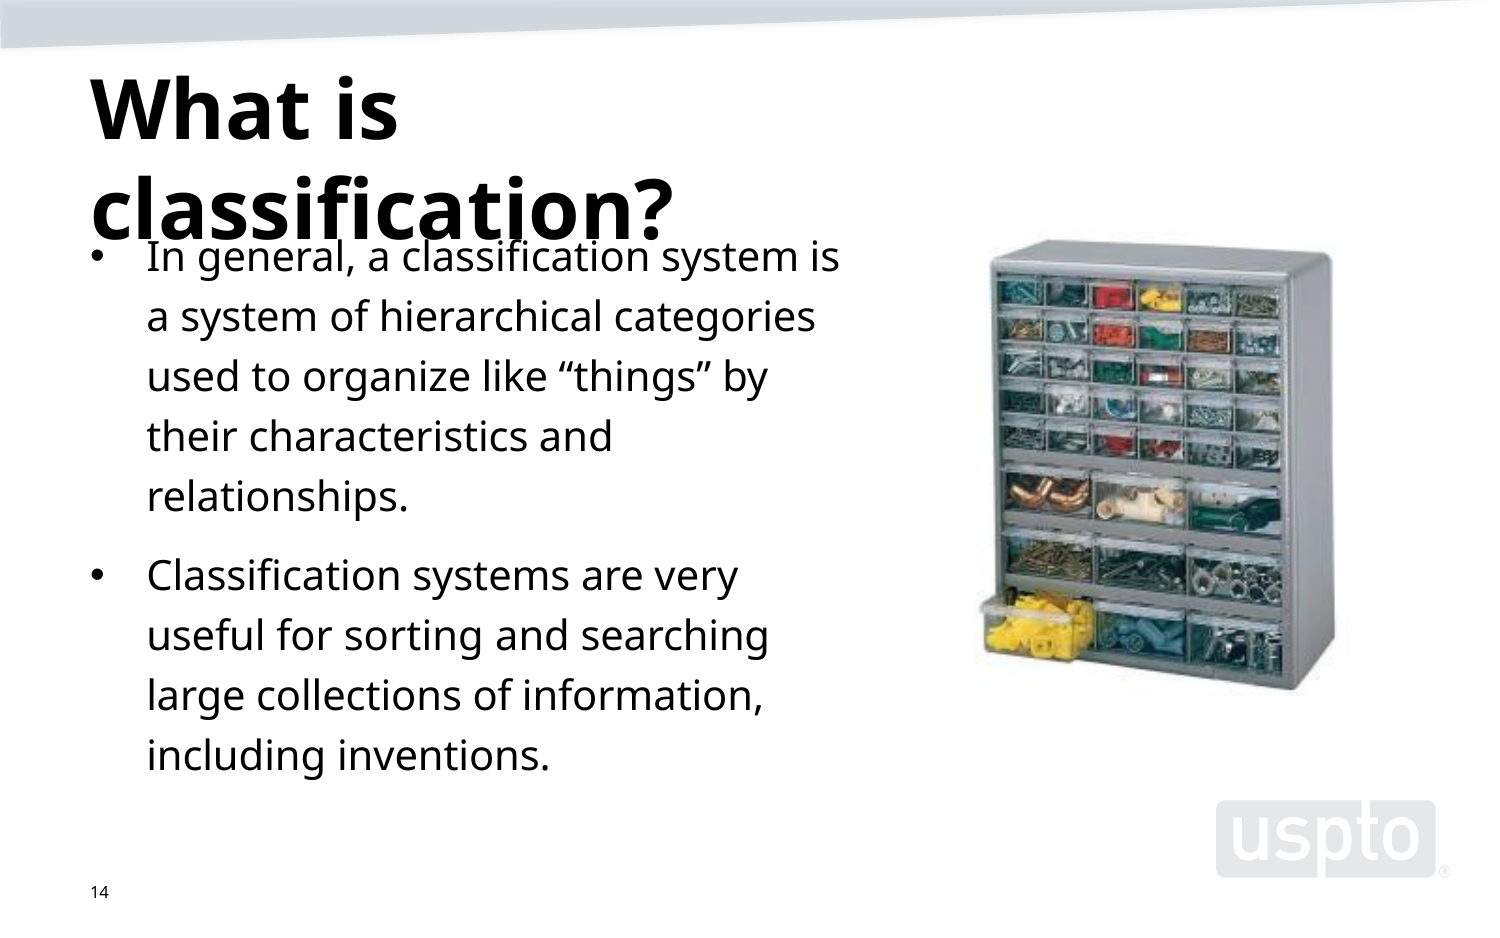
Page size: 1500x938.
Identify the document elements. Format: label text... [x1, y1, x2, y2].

slide_number 14 [75, 868, 413, 919]
text_box In general, a classification system is a system of hierarchical categories used to organize like “things” by their characteristics and relationships. Classification systems are very useful for sorting and searching large collections of information, including inventions. [87, 218, 863, 779]
text_box [975, 231, 1350, 696]
title What is classification? [87, 54, 950, 257]
